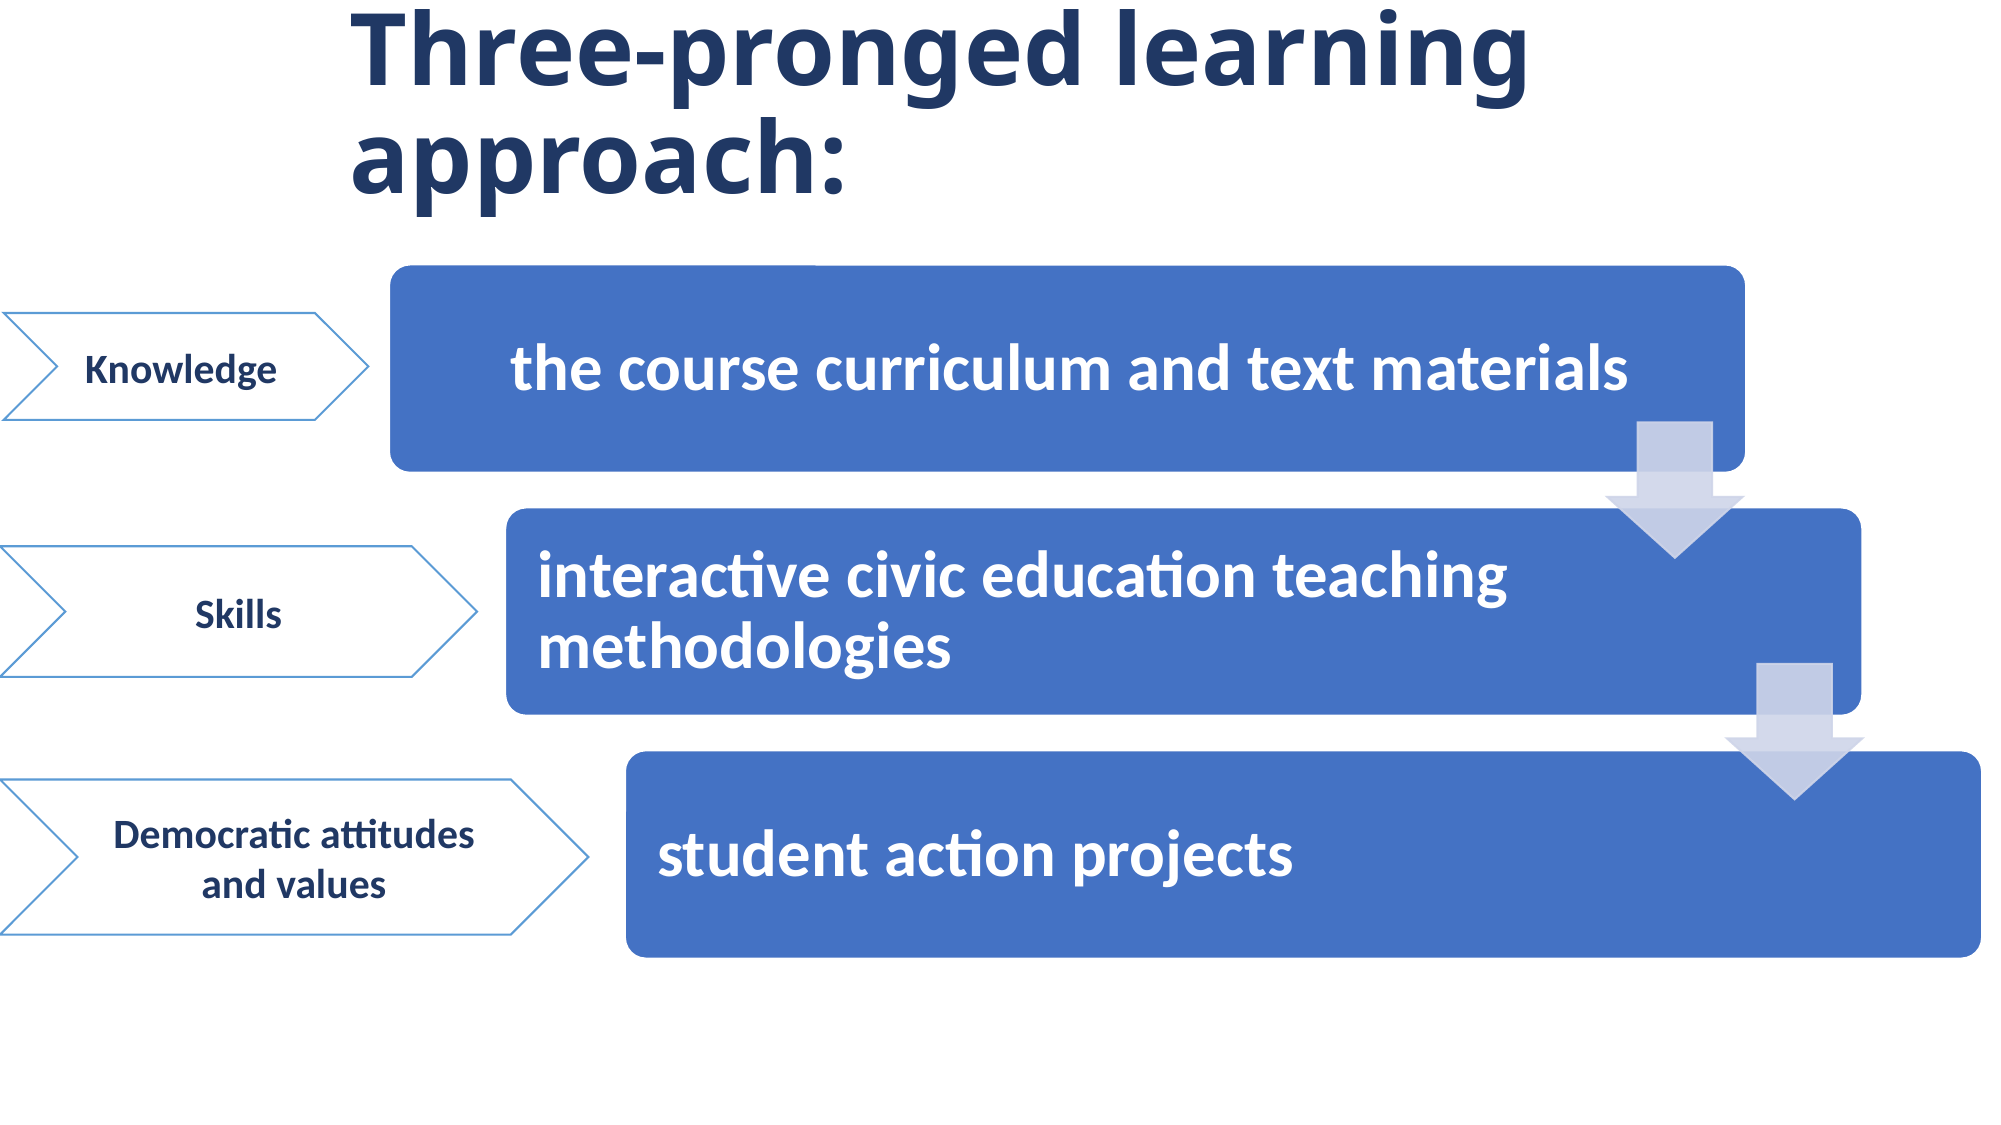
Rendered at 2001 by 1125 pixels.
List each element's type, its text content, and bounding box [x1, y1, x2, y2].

text_box Skills [0, 545, 385, 678]
text_box Knowledge [1, 311, 370, 421]
text_box Democratic attitudes and values [0, 778, 385, 936]
title Three-pronged learning approach: [334, 27, 1950, 187]
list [385, 264, 1983, 959]
